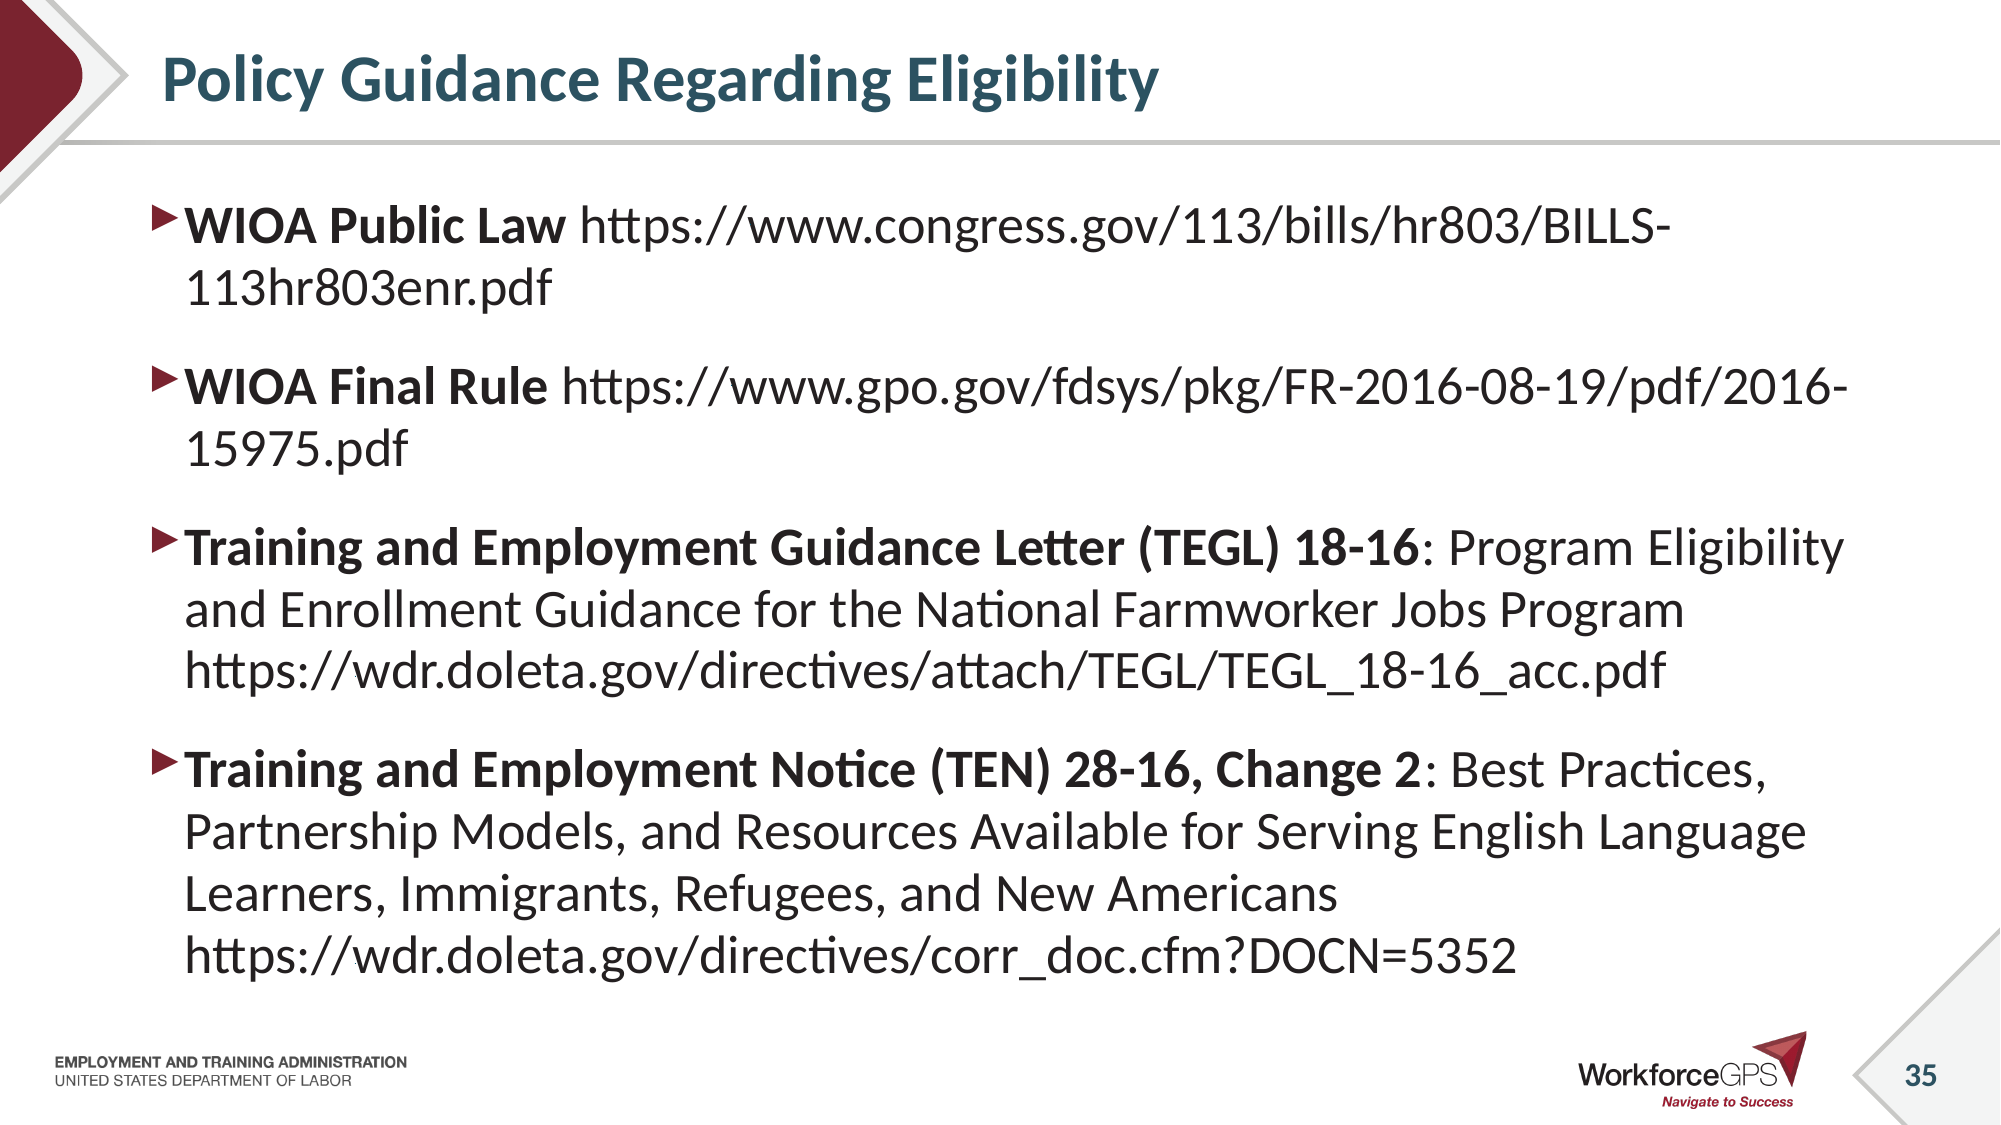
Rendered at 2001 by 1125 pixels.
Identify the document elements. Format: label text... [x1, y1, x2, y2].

slide_number 35 [1867, 1042, 1975, 1103]
title Policy Guidance Regarding Eligibility [132, 15, 1950, 144]
slide_number 37 [47, 1049, 420, 1095]
text_box _ [146, 642, 565, 708]
text_box _ [146, 930, 565, 995]
list WIOA Public Law https://www.congress.gov/113/bills/hr803/BILLS-113hr803enr.pdf WIOA Final Rule https://www.gpo.gov/fdsys/pkg/FR-2016-08-19/pdf/2016-15975.pdf Training and Employment Guidance Letter (TEGL) 18-16: Program Eligibility and Enrollment Guidance for the National Farmworker Jobs Program https://wdr.doleta.gov/directives/attach/TEGL/TEGL_18-16_acc.pdf Training and Employment Notice (TEN) 28-16, Change 2: Best Practices, Partnership Models, and Resources Available for Serving English Language Learners, Immigrants, Refugees, and New Americans https://wdr.doleta.gov/directives/corr_doc.cfm?DOCN=5352 [132, 186, 1950, 1014]
text_box _ [541, 190, 960, 256]
text_box _ [522, 351, 942, 416]
